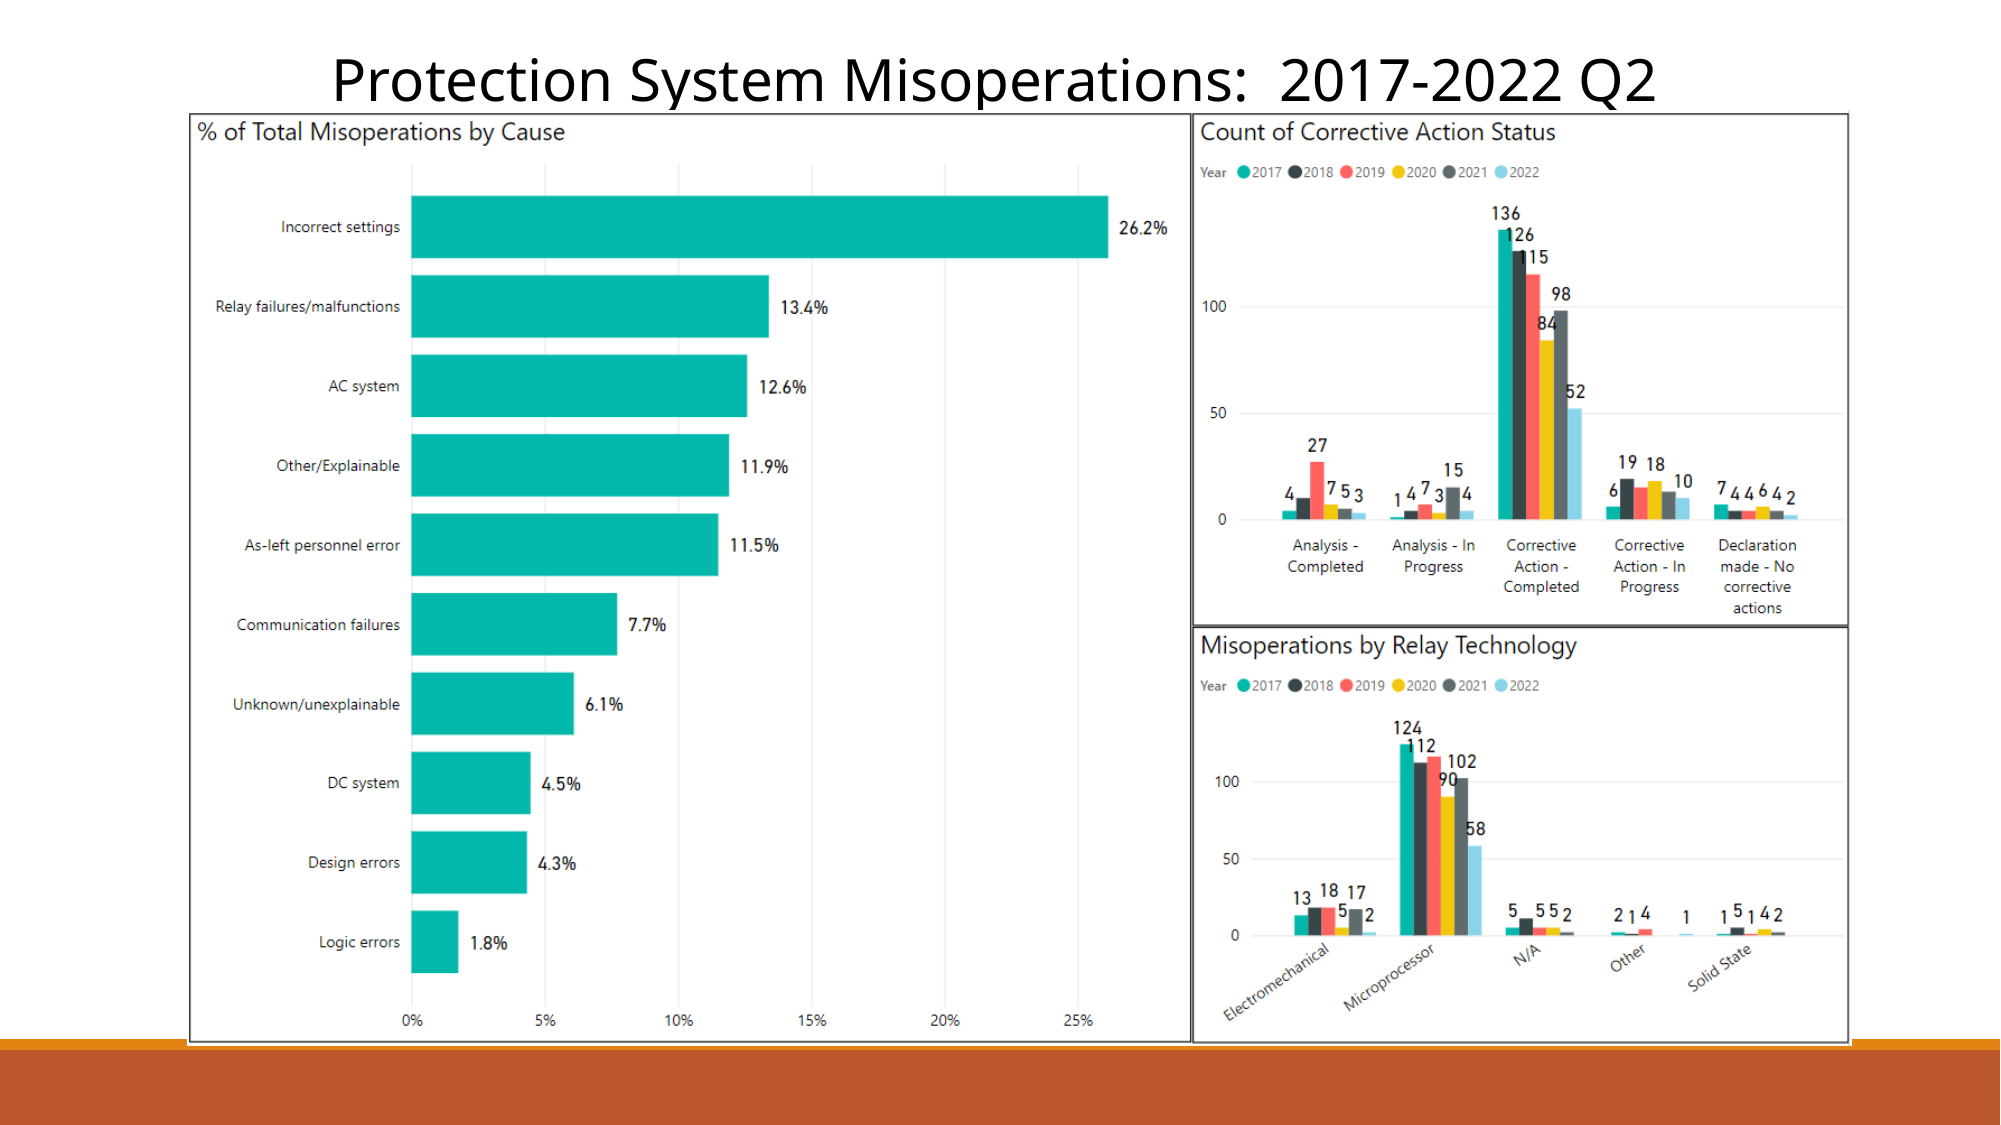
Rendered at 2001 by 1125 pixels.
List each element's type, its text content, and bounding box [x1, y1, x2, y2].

text_box Protection System Misoperations: 2017-2022 Q2 [312, 2, 1677, 108]
picture [186, 110, 1853, 1046]
